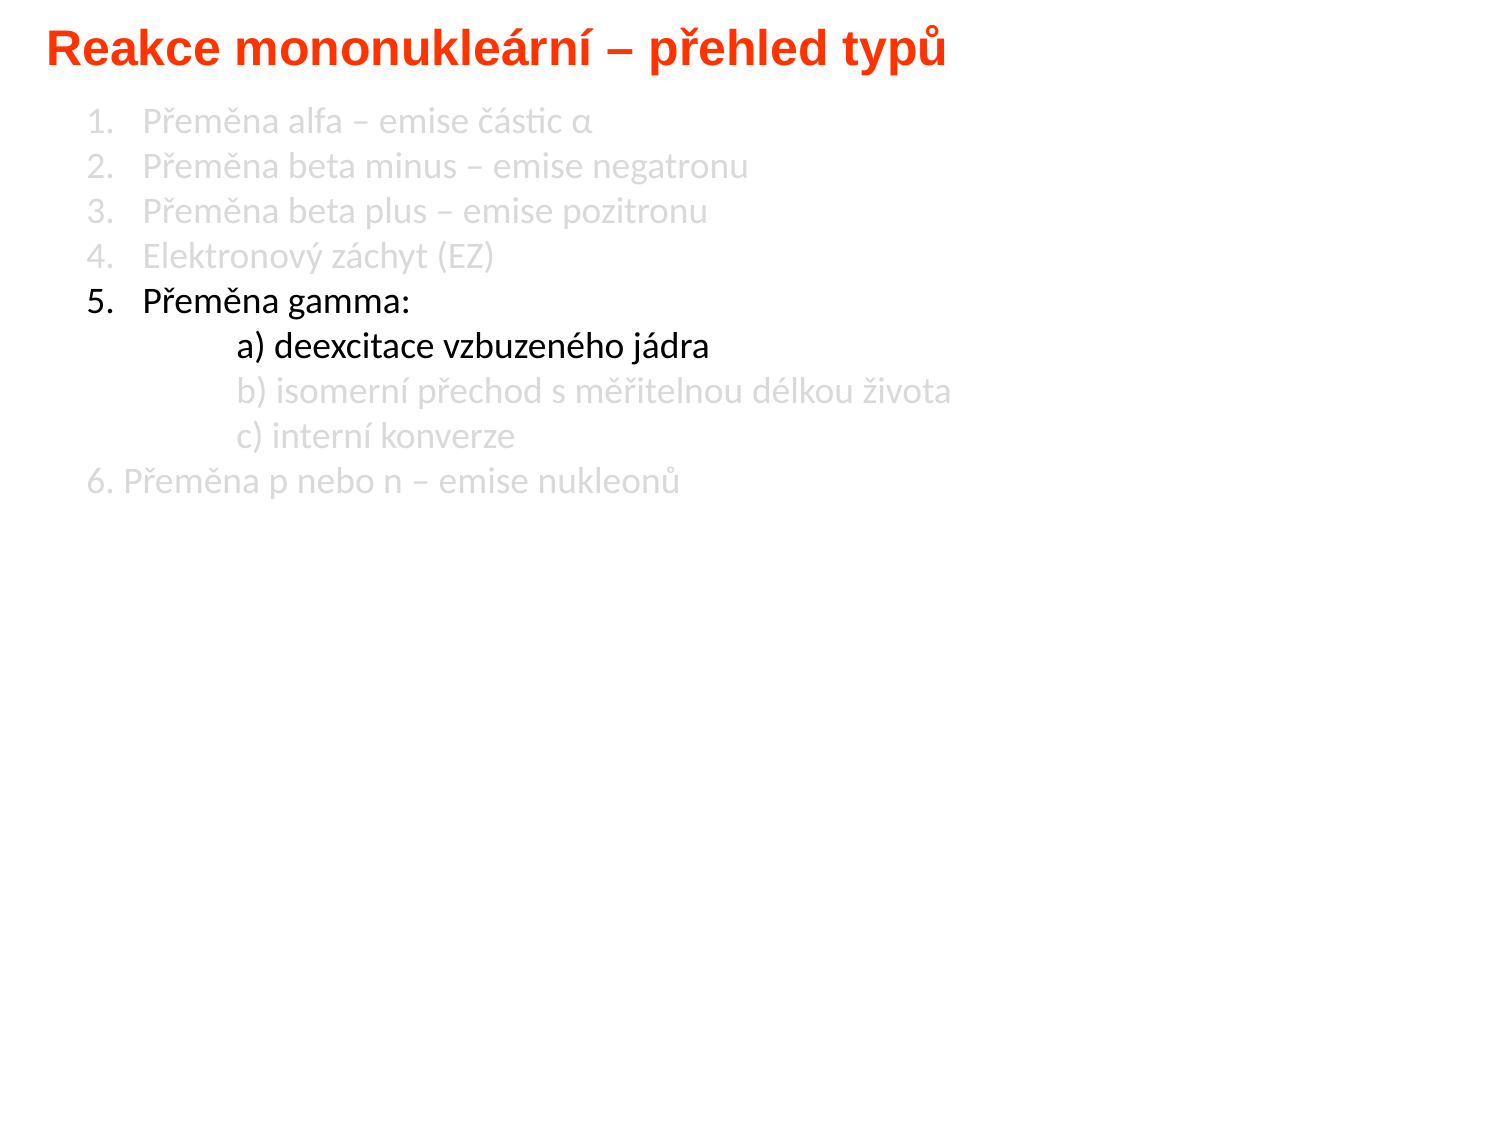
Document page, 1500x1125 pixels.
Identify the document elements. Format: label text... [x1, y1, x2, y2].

text_box Reakce mononukleární – přehled typů [31, 8, 1463, 83]
text_box Přeměna alfa – emise částic α Přeměna beta minus – emise negatronu Přeměna beta plus – emise pozitronu Elektronový záchyt (EZ) Přeměna gamma: a) deexcitace vzbuzeného jádra b) isomerní přechod s měřitelnou délkou života c) interní konverze 6. Přeměna p nebo n – emise nukleonů [71, 88, 968, 508]
